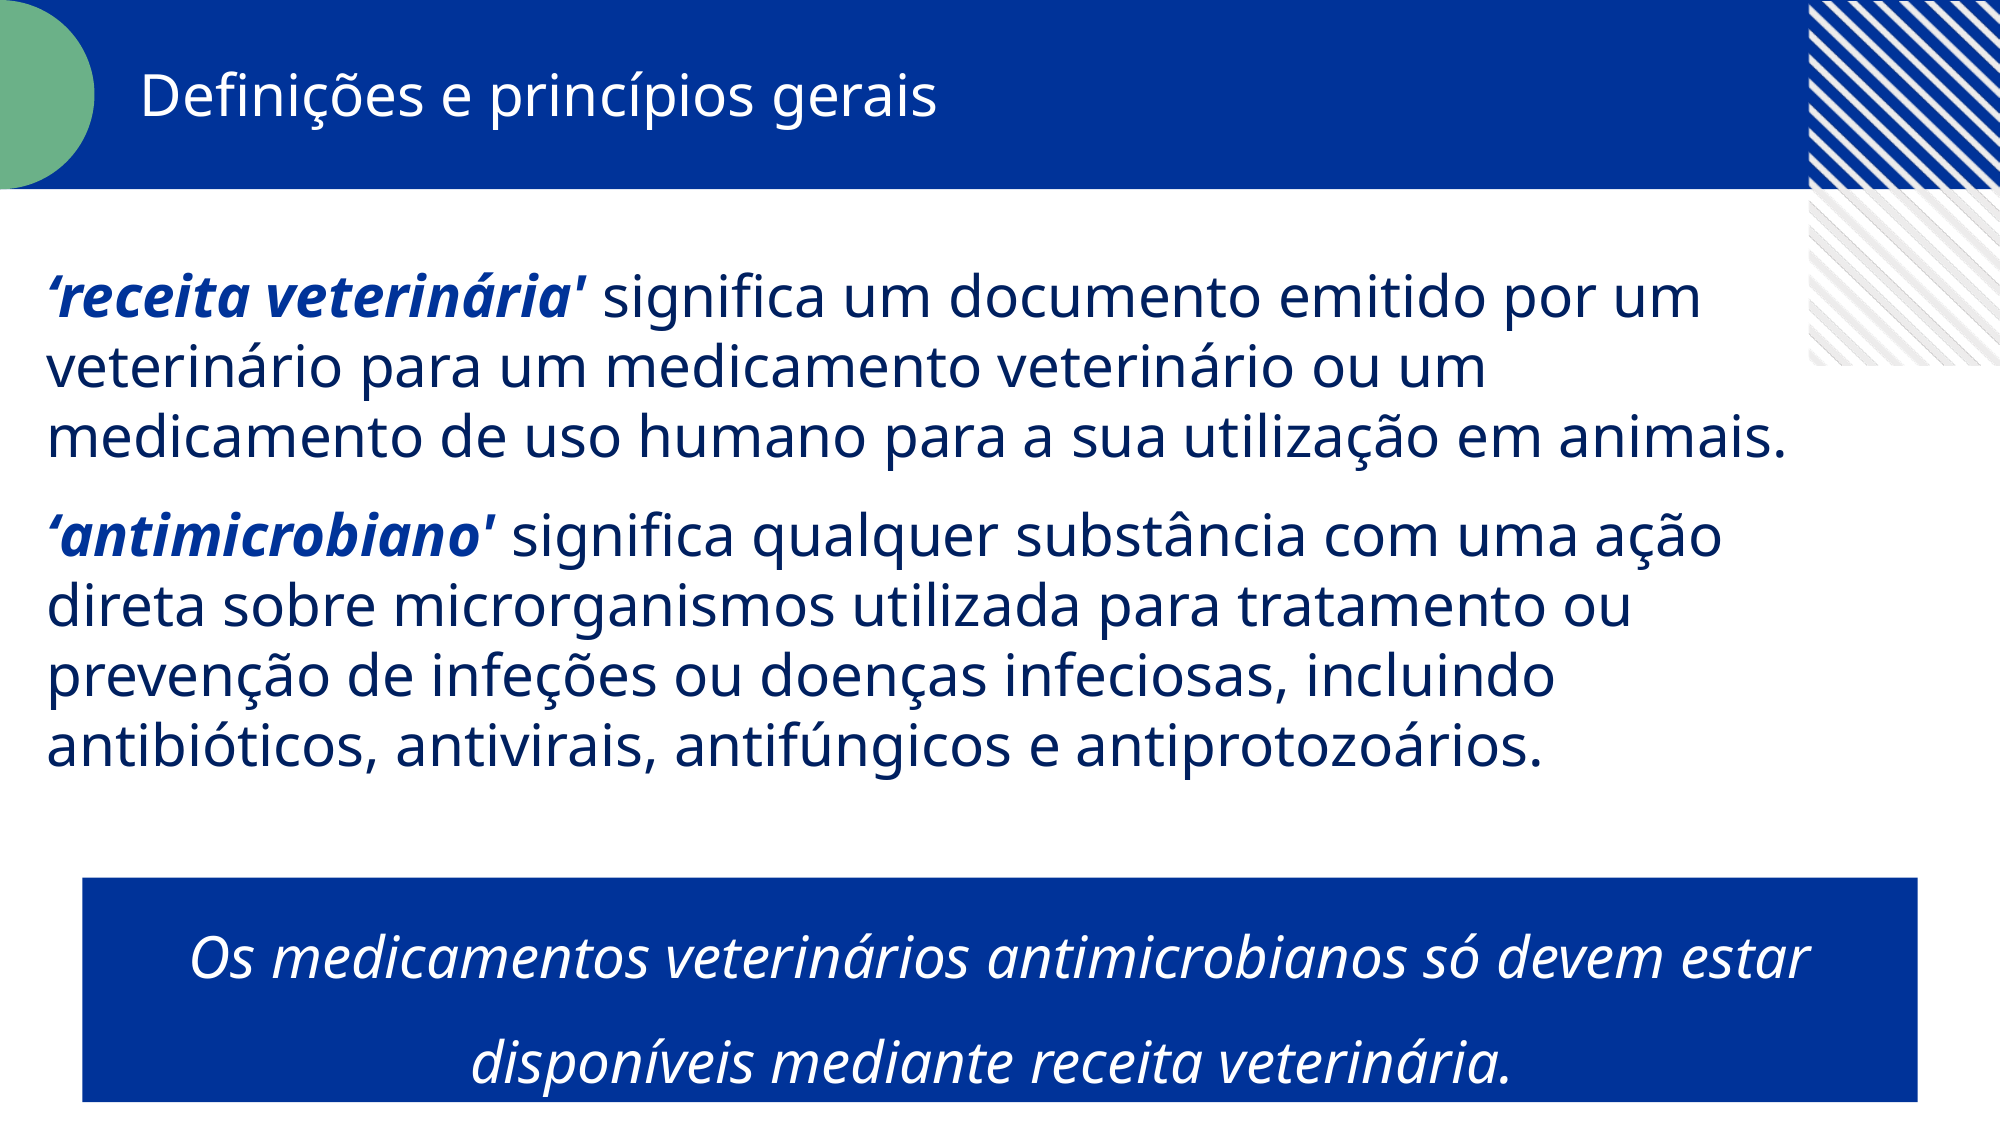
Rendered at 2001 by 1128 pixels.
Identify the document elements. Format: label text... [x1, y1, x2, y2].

picture [1808, 1, 2000, 366]
list Definições e princípios gerais [125, 51, 1713, 130]
text_box Os medicamentos veterinários antimicrobianos só devem estar disponíveis mediante receita veterinária. [82, 877, 1918, 1103]
text_box ‘antimicrobiano' significa qualquer substância com uma ação direta sobre microrganismos utilizada para tratamento ou prevenção de infeções ou doenças infeciosas, incluindo antibióticos, antivirais, antifúngicos e antiprotozoários. [30, 528, 1809, 794]
text_box ‘receita veterinária' significa um documento emitido por um veterinário para um medicamento veterinário ou um medicamento de uso humano para a sua utilização em animais. [29, 253, 1808, 519]
